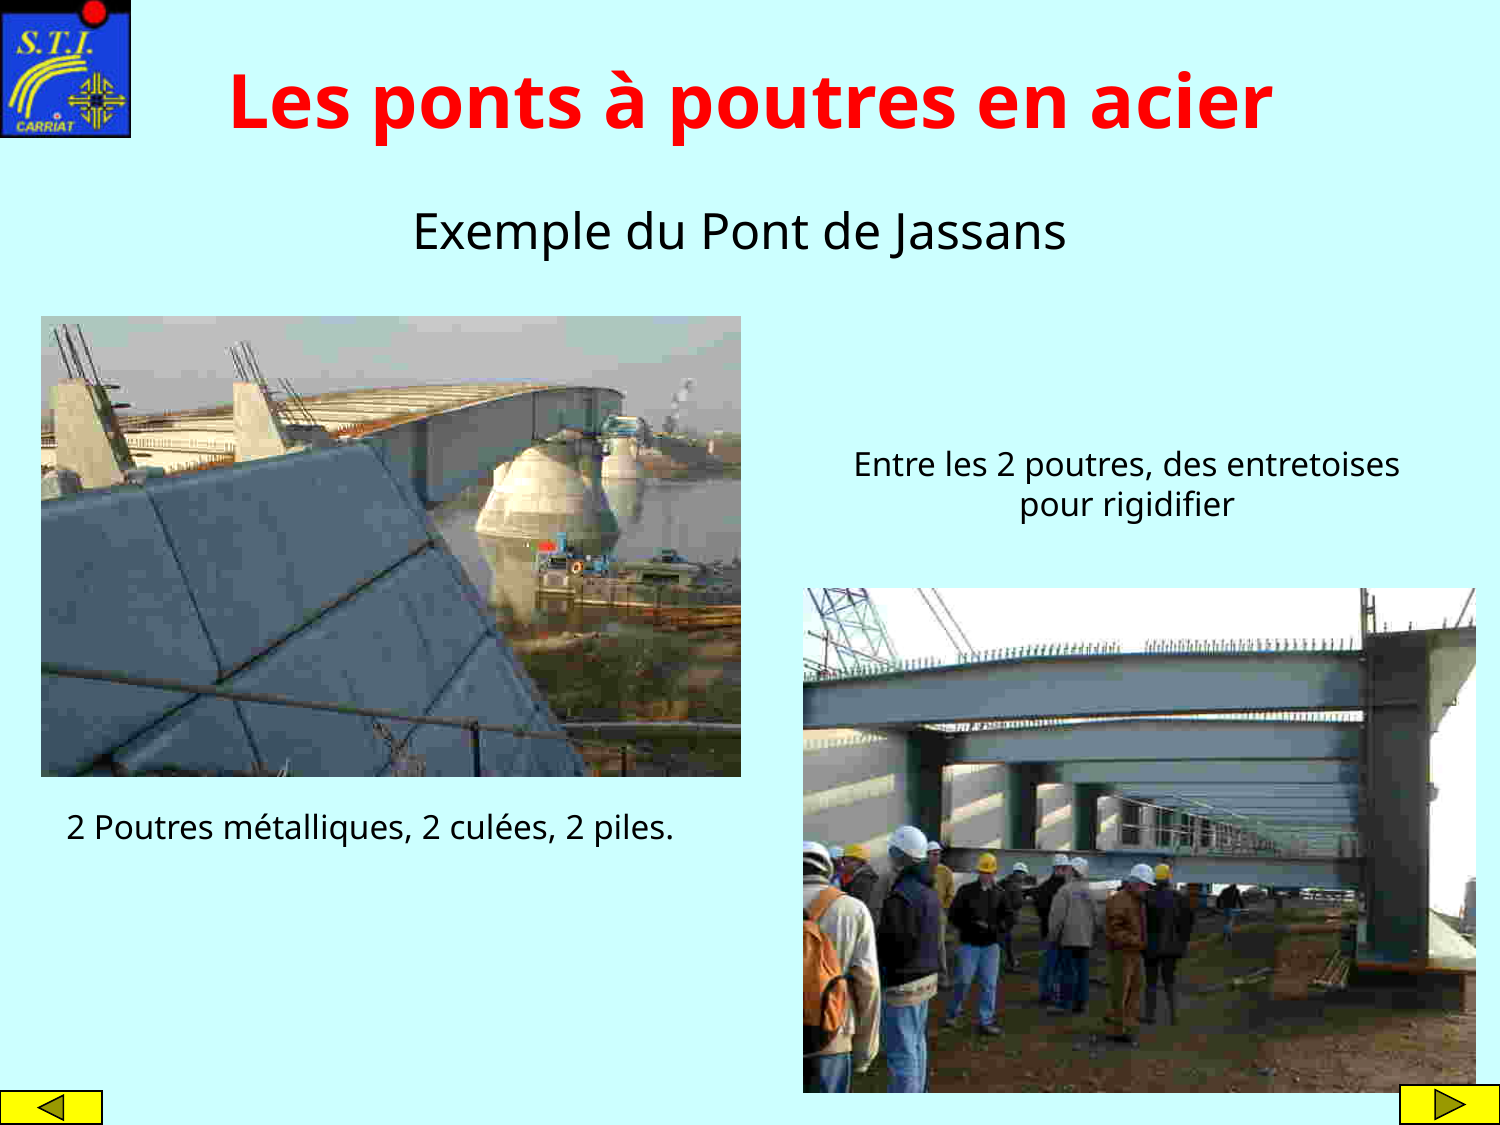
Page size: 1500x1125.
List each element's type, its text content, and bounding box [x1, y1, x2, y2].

text_box Exemple du Pont de Jassans [397, 192, 1083, 267]
picture [0, 0, 131, 138]
text_box Entre les 2 poutres, des entretoises pour rigidifier [838, 435, 1417, 531]
picture [41, 316, 741, 778]
text_box 2 Poutres métalliques, 2 culées, 2 piles. [51, 798, 691, 854]
text_box [1400, 1084, 1500, 1125]
text_box [0, 1091, 103, 1125]
picture [803, 588, 1476, 1093]
text_box Les ponts à poutres en acier [212, 46, 1291, 152]
